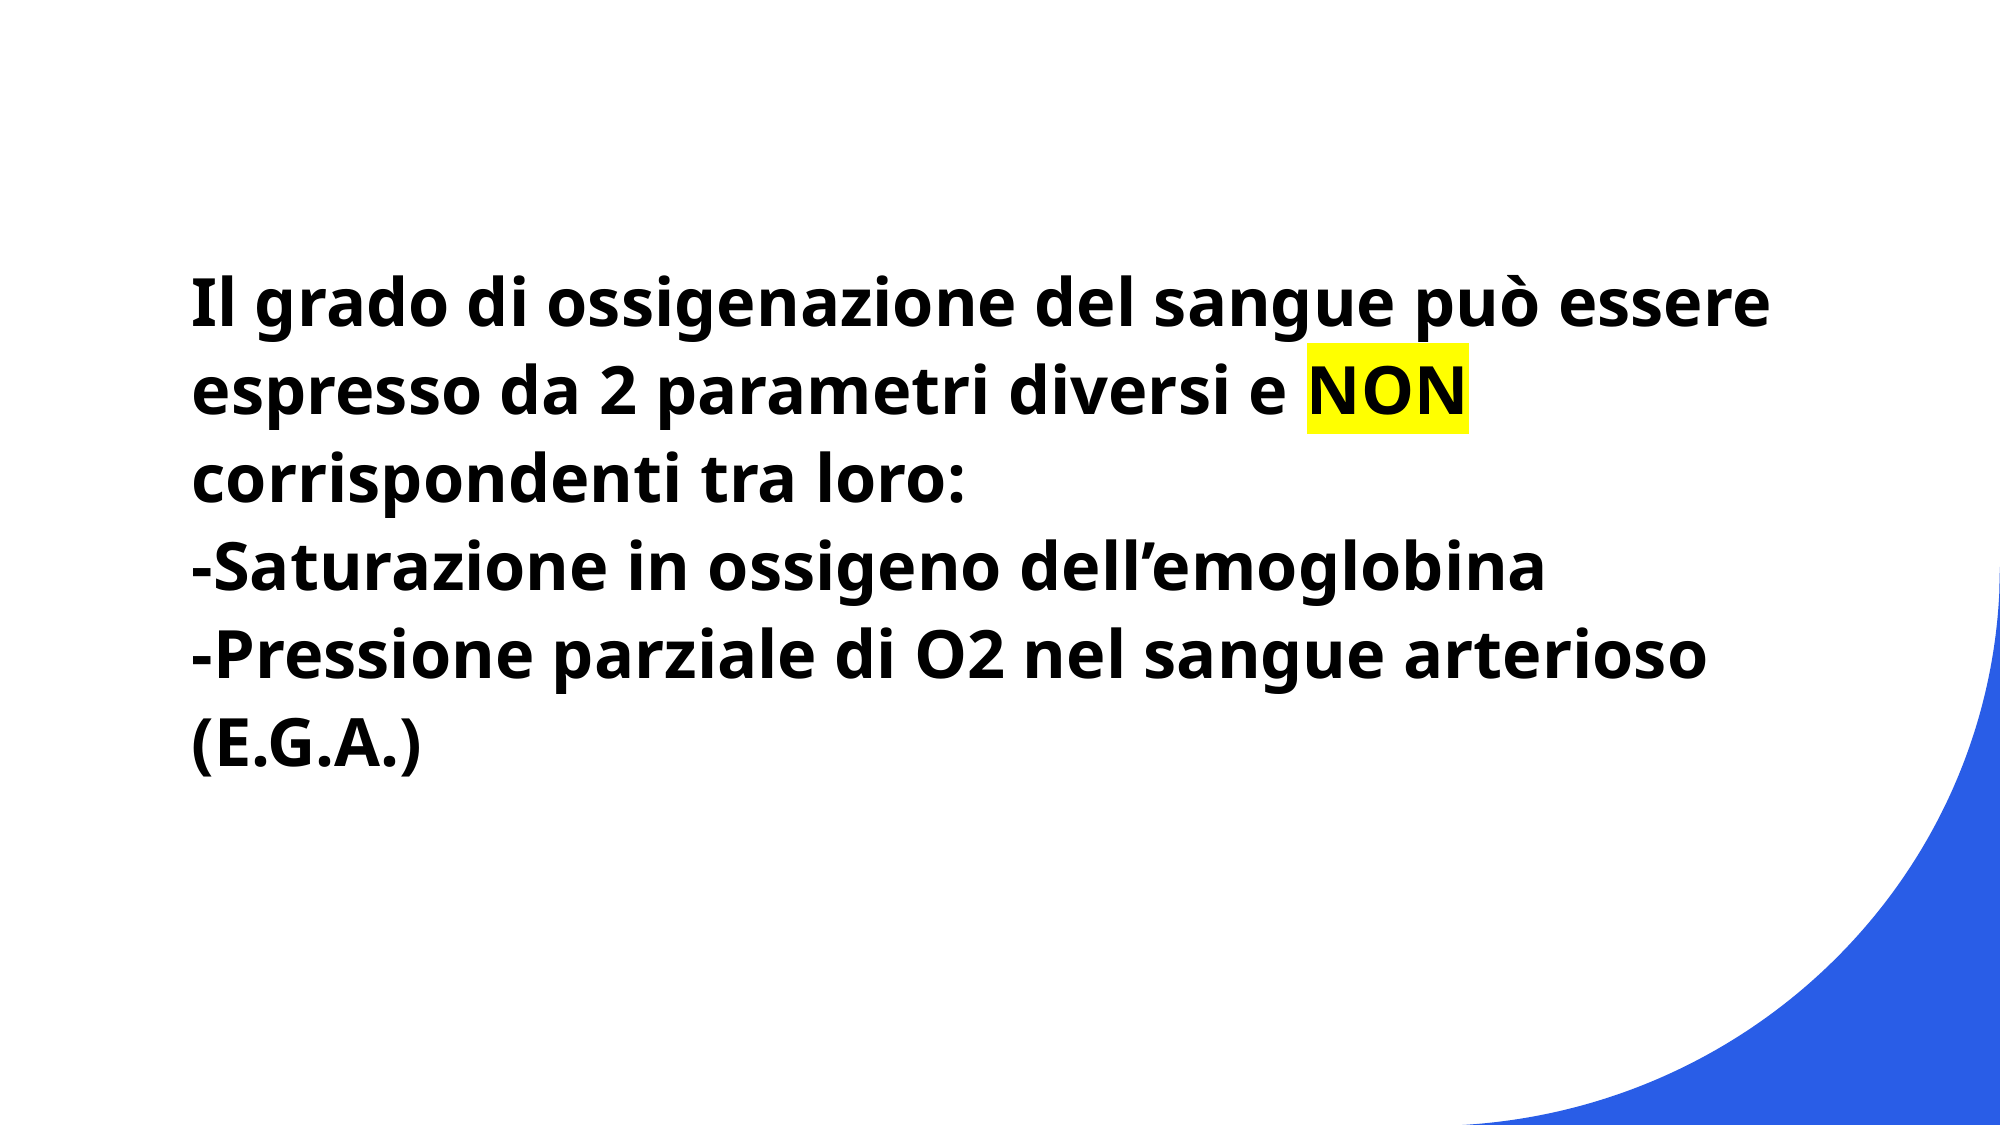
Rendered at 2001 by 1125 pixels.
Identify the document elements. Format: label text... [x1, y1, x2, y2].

title Il grado di ossigenazione del sangue può essere espresso da 2 parametri diversi e NON corrispondenti tra loro: -Saturazione in ossigeno dell’emoglobina -Pressione parziale di O2 nel sangue arterioso (E.G.A.) [176, 118, 1809, 788]
